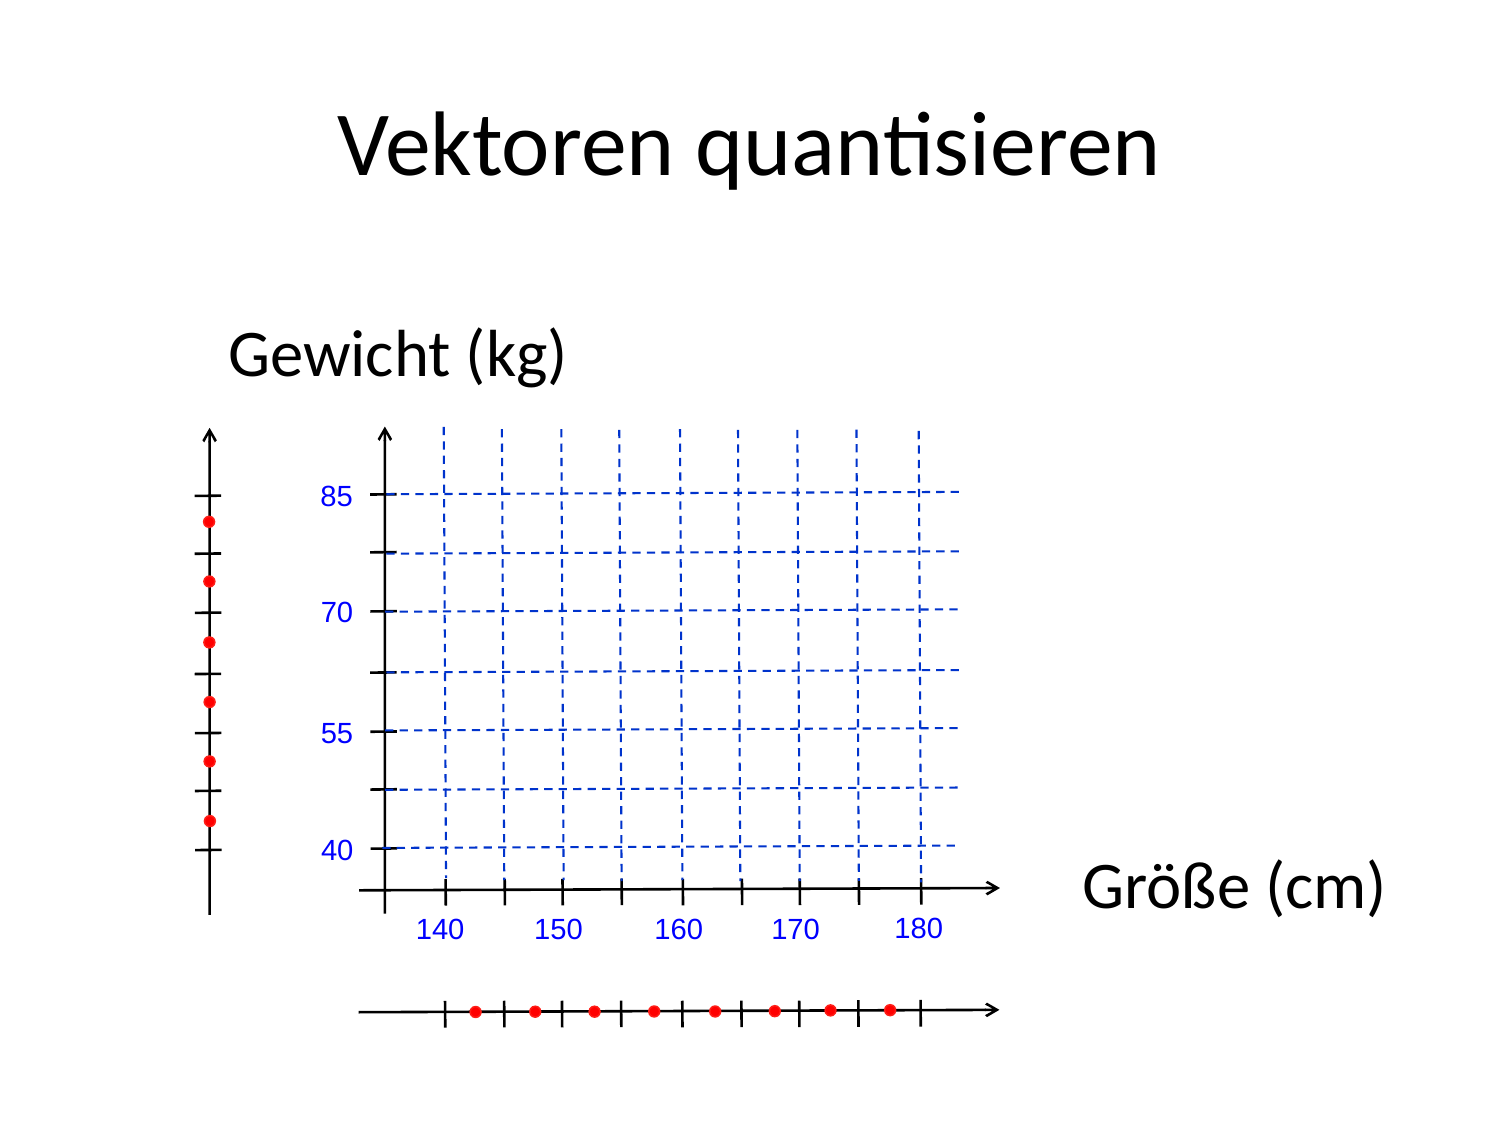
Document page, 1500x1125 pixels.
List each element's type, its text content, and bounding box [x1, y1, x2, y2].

title Vektoren quantisieren [75, 45, 1425, 233]
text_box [194, 427, 1000, 1028]
text_box Gewicht (kg) [206, 302, 590, 410]
text_box Größe (cm) [1021, 834, 1449, 937]
